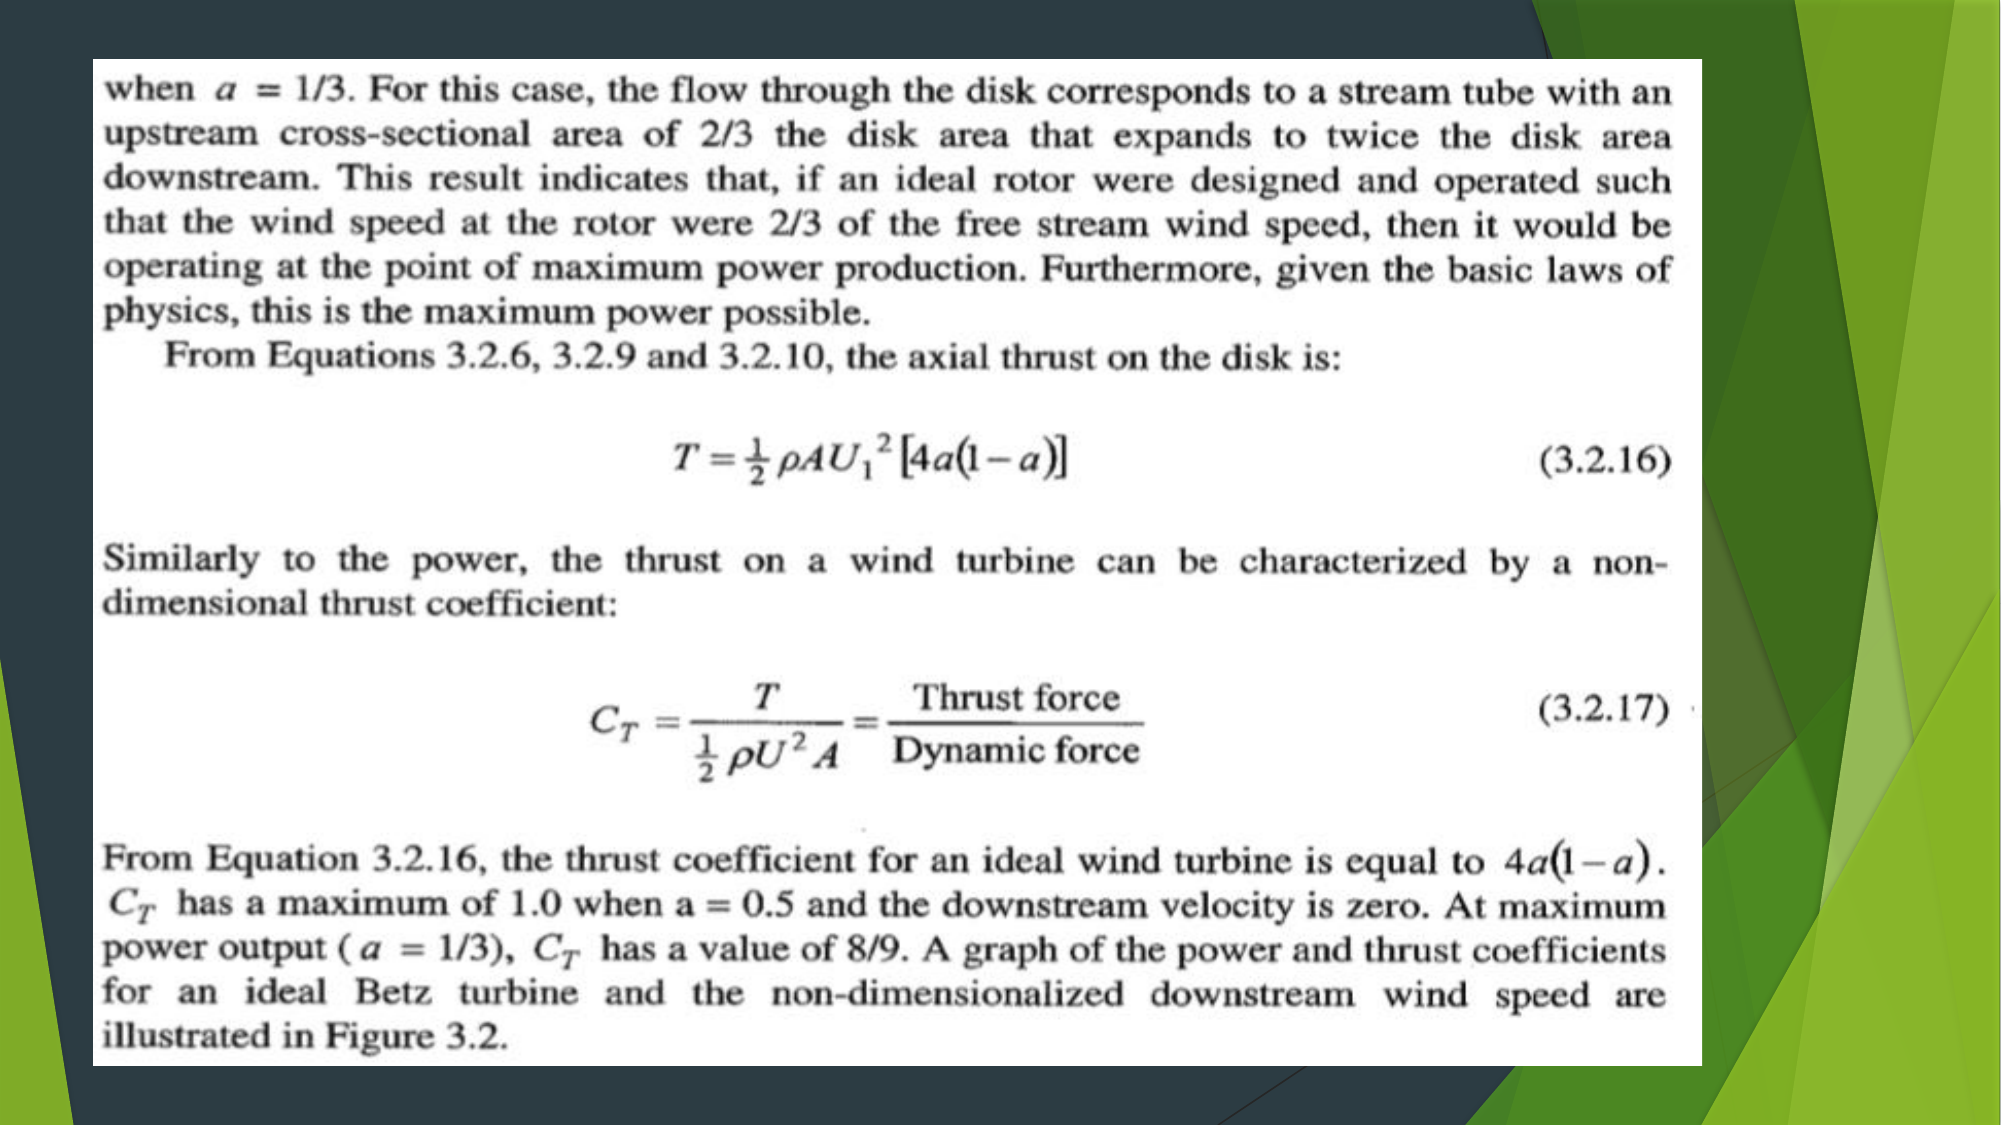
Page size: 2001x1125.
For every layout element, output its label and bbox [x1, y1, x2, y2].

picture [92, 58, 1703, 1067]
